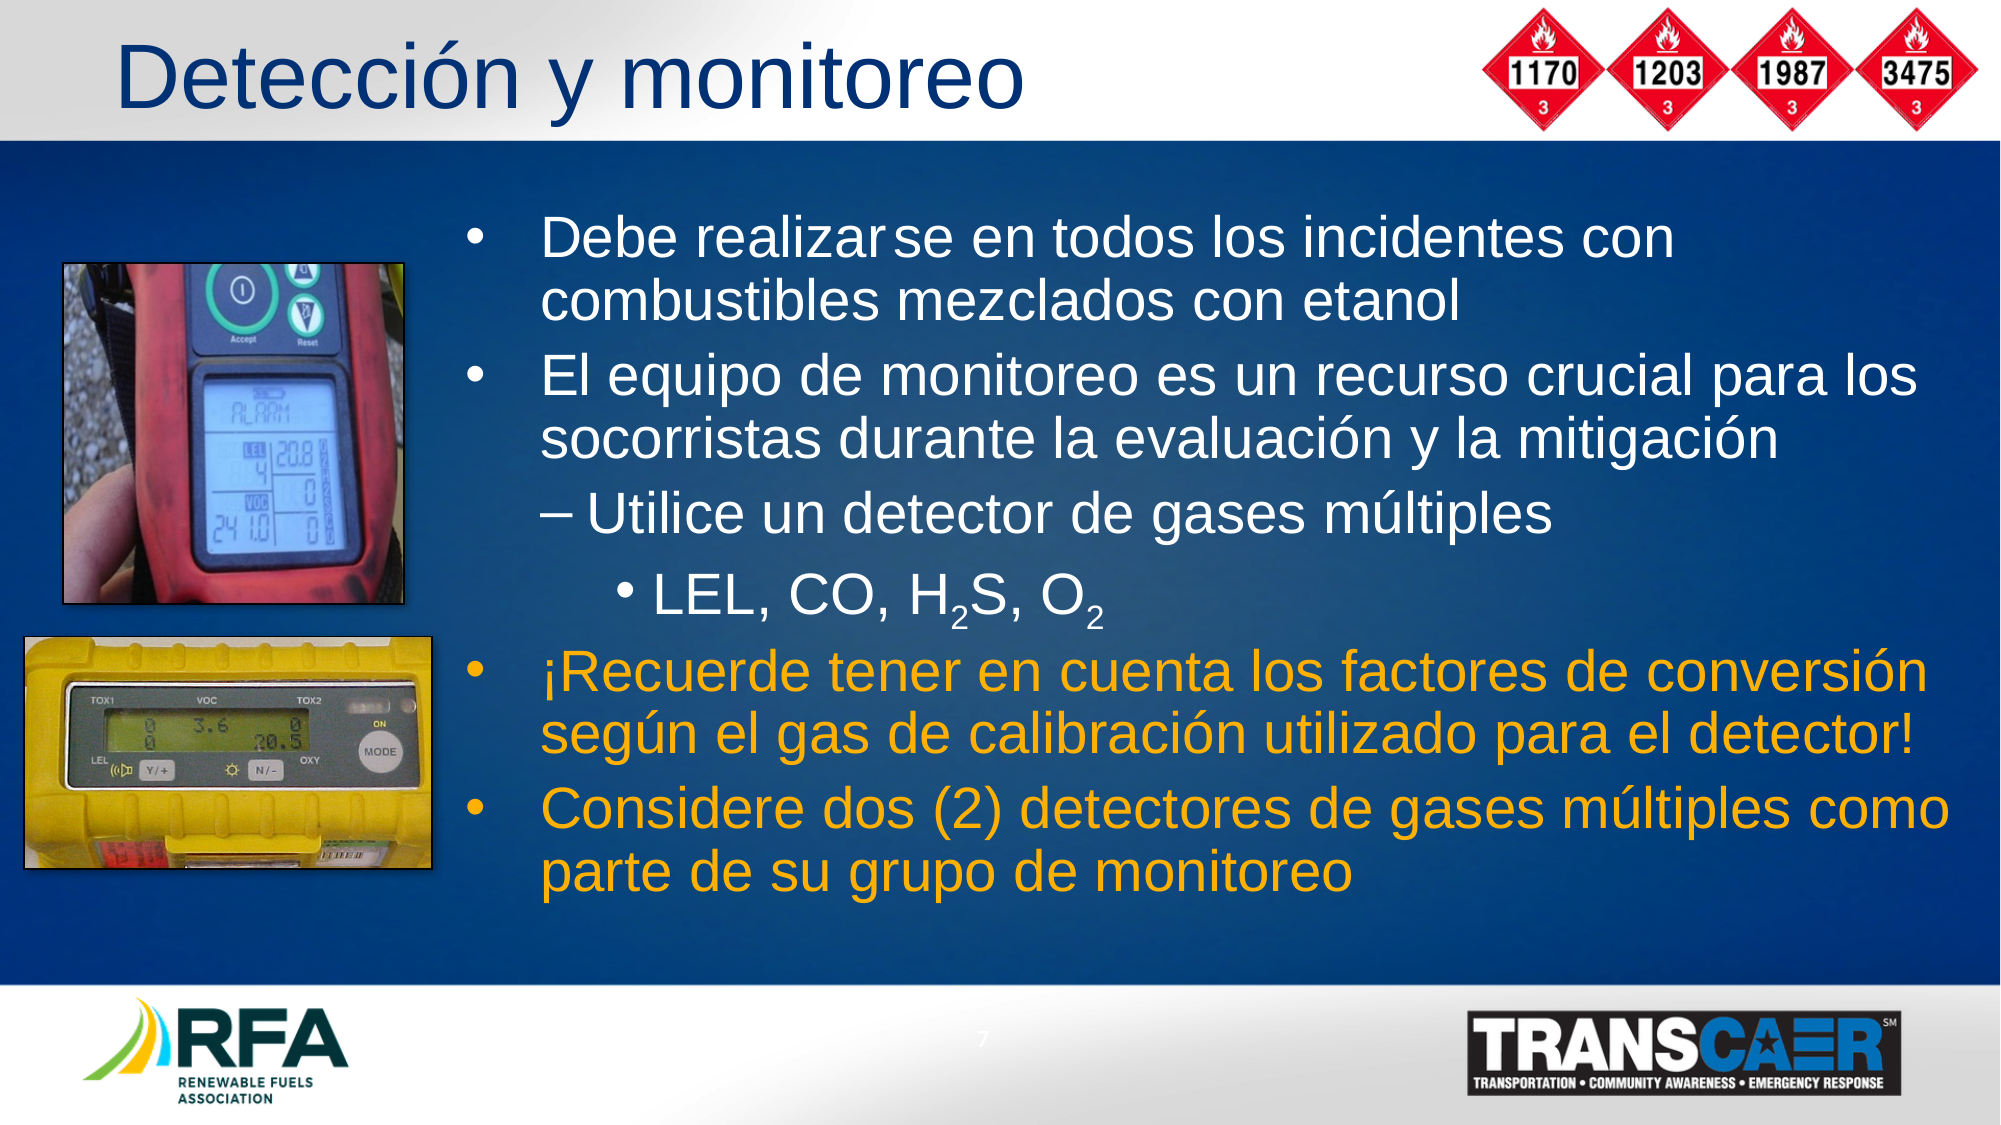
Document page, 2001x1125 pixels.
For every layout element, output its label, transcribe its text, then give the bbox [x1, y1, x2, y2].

list Debe realizarse en todos los incidentes con combustibles mezclados con etanol El equipo de monitoreo es un recurso crucial para los socorristas durante la evaluación y la mitigación Utilice un detector de gases múltiples LEL, CO, H2S, O2 ¡Recuerde tener en cuenta los factores de conversión según el gas de calibración utilizado para el detector! Considere dos (2) detectores de gases múltiples como parte de su grupo de monitoreo [450, 200, 1988, 943]
text_box Detección y monitoreo [99, 22, 1713, 137]
picture [0, 0, 2001, 1125]
